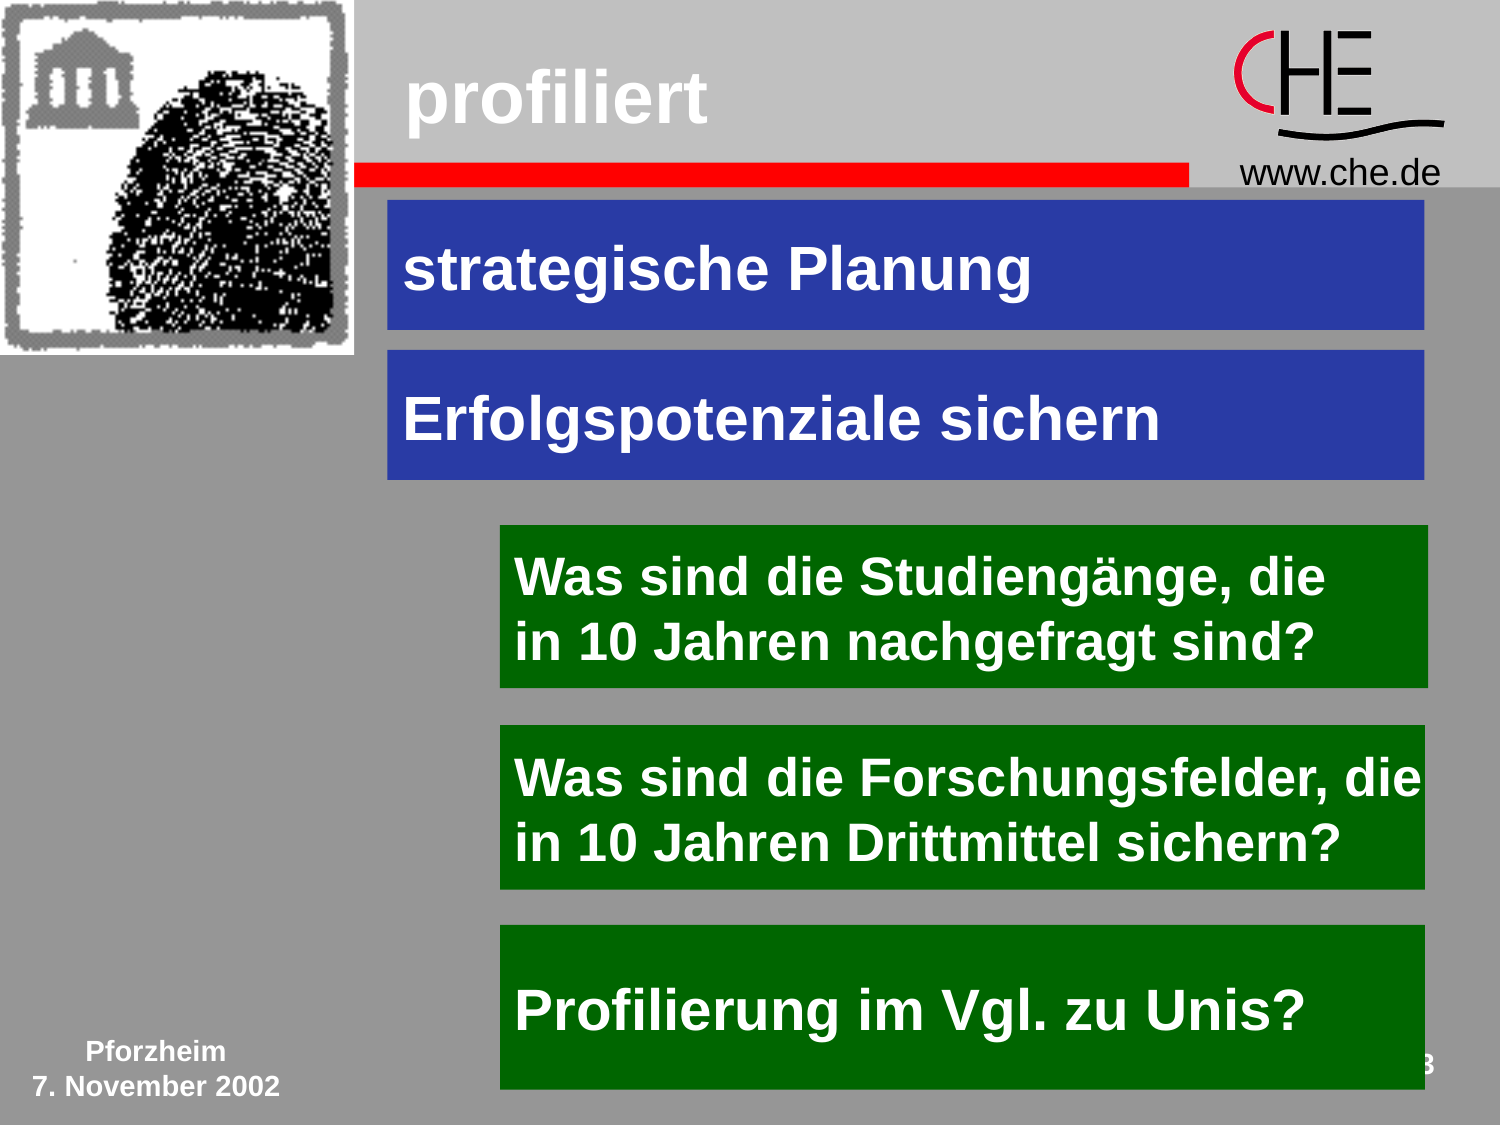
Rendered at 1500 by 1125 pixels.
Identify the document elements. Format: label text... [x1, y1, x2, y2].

text_box Was sind die Studiengänge, die in 10 Jahren nachgefragt sind? [499, 525, 1429, 689]
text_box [0, 0, 355, 355]
title profiliert [389, 37, 1252, 150]
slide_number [0, 1025, 313, 1100]
text_box [1262, 24, 1475, 100]
text_box strategische Planung [387, 199, 1425, 330]
text_box Was sind die Forschungsfelder, die in 10 Jahren Drittmittel sichern? [500, 725, 1425, 890]
text_box Erfolgspotenziale sichern [387, 349, 1425, 480]
text_box Profilierung im Vgl. zu Unis? [500, 924, 1425, 1090]
slide_number 23 [1362, 1037, 1450, 1100]
picture [1233, 27, 1446, 143]
